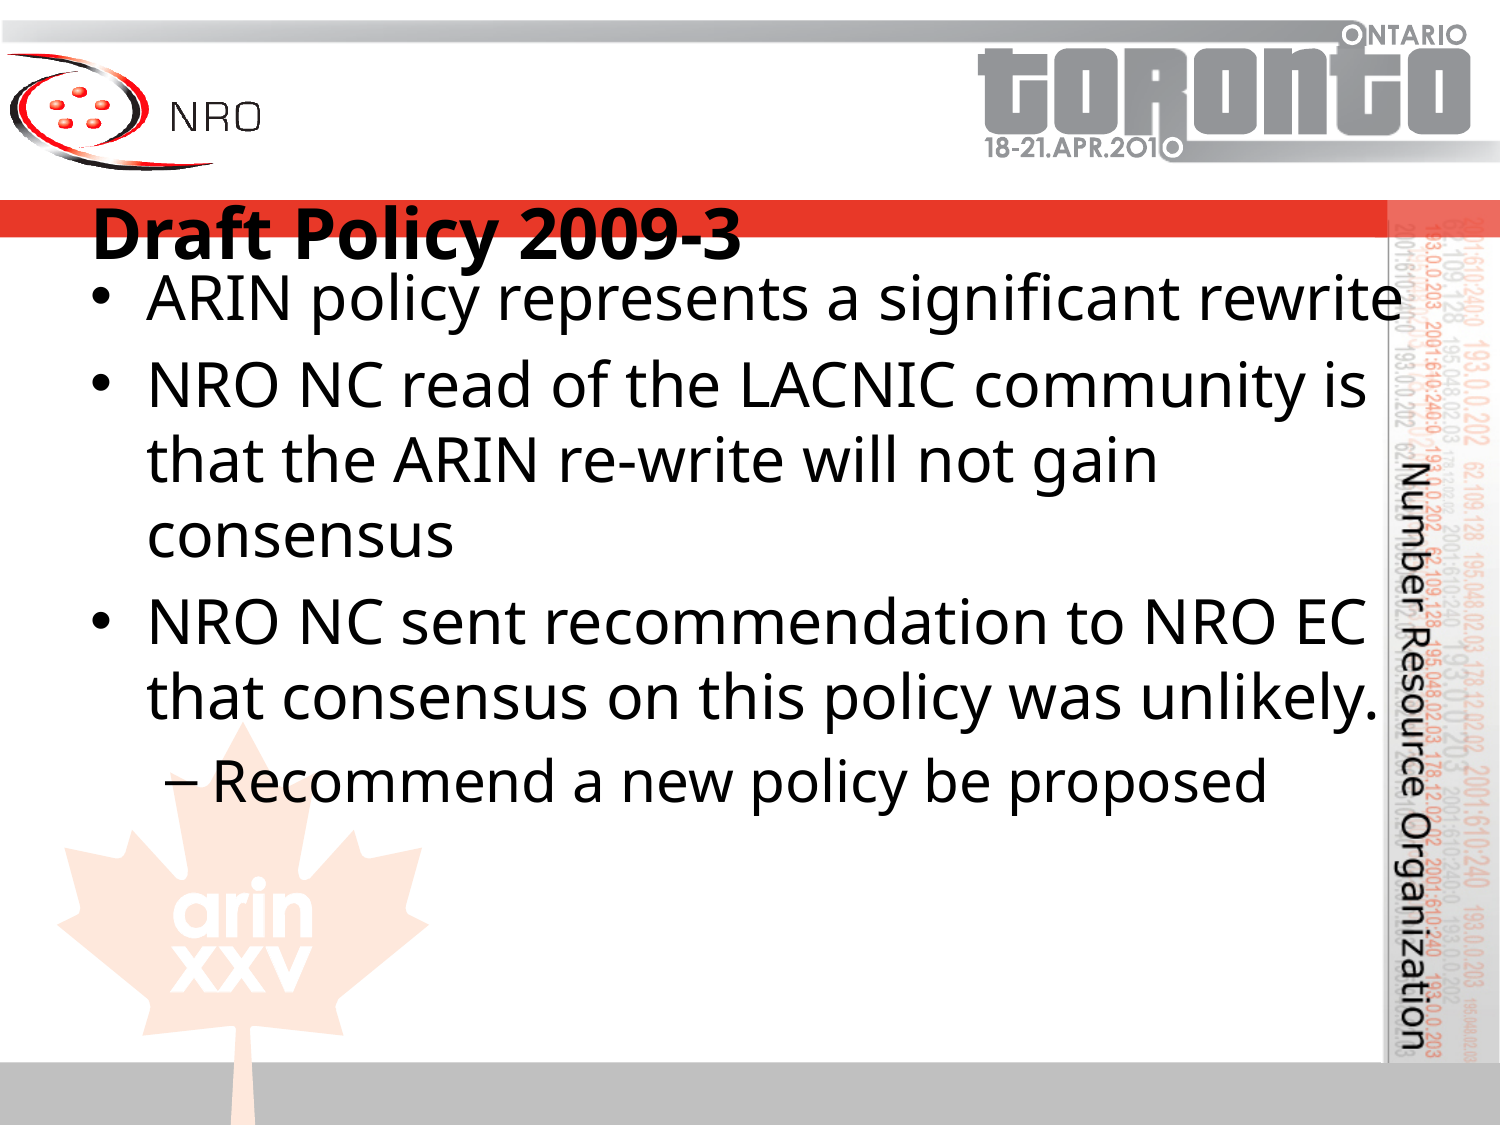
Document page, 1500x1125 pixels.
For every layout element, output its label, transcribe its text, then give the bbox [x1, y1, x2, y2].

picture [1381, 238, 1500, 1063]
list ARIN policy represents a significant rewrite NRO NC read of the LACNIC community is that the ARIN re-write will not gain consensus NRO NC sent recommendation to NRO EC that consensus on this policy was unlikely. Recommend a new policy be proposed [74, 249, 1426, 993]
picture [0, 49, 263, 175]
title Draft Policy 2009-3 [74, 137, 1426, 249]
